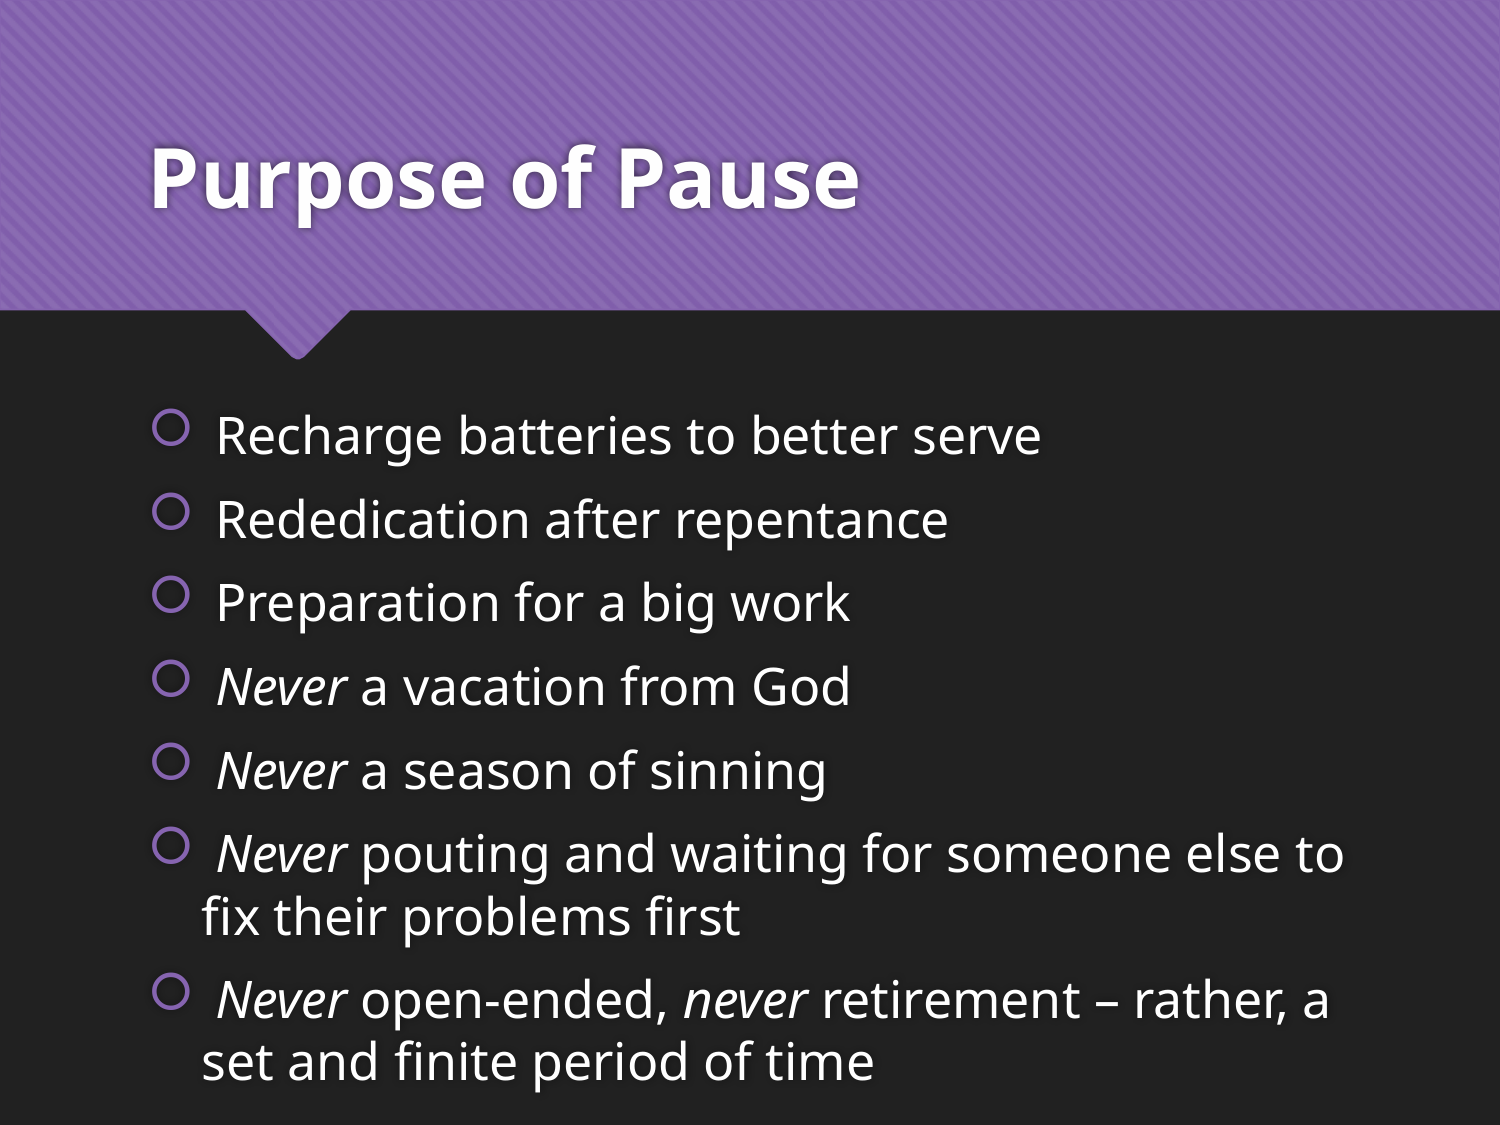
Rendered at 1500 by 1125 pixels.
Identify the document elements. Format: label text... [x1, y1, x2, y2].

title Purpose of Pause [132, 73, 1368, 233]
list Recharge batteries to better serve Rededication after repentance Preparation for a big work Never a vacation from God Never a season of sinning Never pouting and waiting for someone else to fix their problems first Never open-ended, never retirement – rather, a set and finite period of time [132, 395, 1368, 1103]
